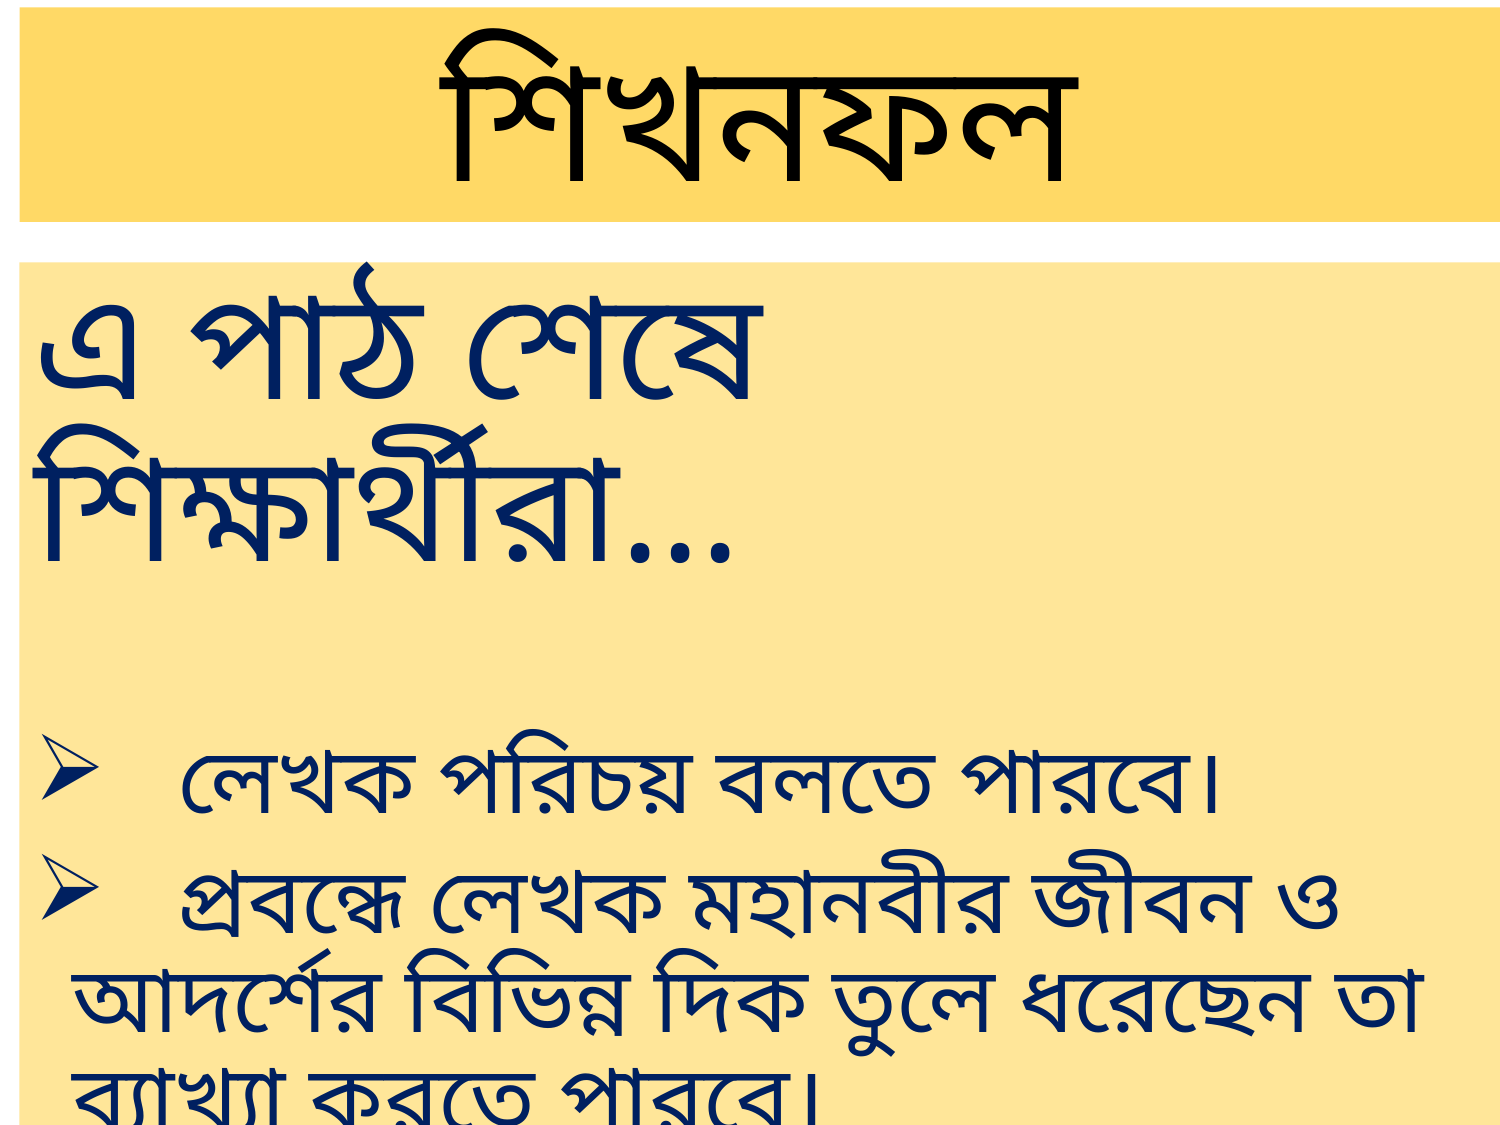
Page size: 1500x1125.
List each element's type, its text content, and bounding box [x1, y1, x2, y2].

text_box শিখনফল [19, 7, 1500, 222]
text_box এ পাঠ শেষে শিক্ষার্থীরা... লেখক পরিচয় বলতে পারবে। প্রবন্ধে লেখক মহানবীর জীবন ও আদর্শের বিভিন্ন দিক তুলে ধরেছেন তা ব্যাখ্যা করতে পারবে। মহানবী যে সাম্যের বাণী প্রচার করেছেন তা বর্ণনা করতে পারবে। [19, 262, 1500, 1125]
